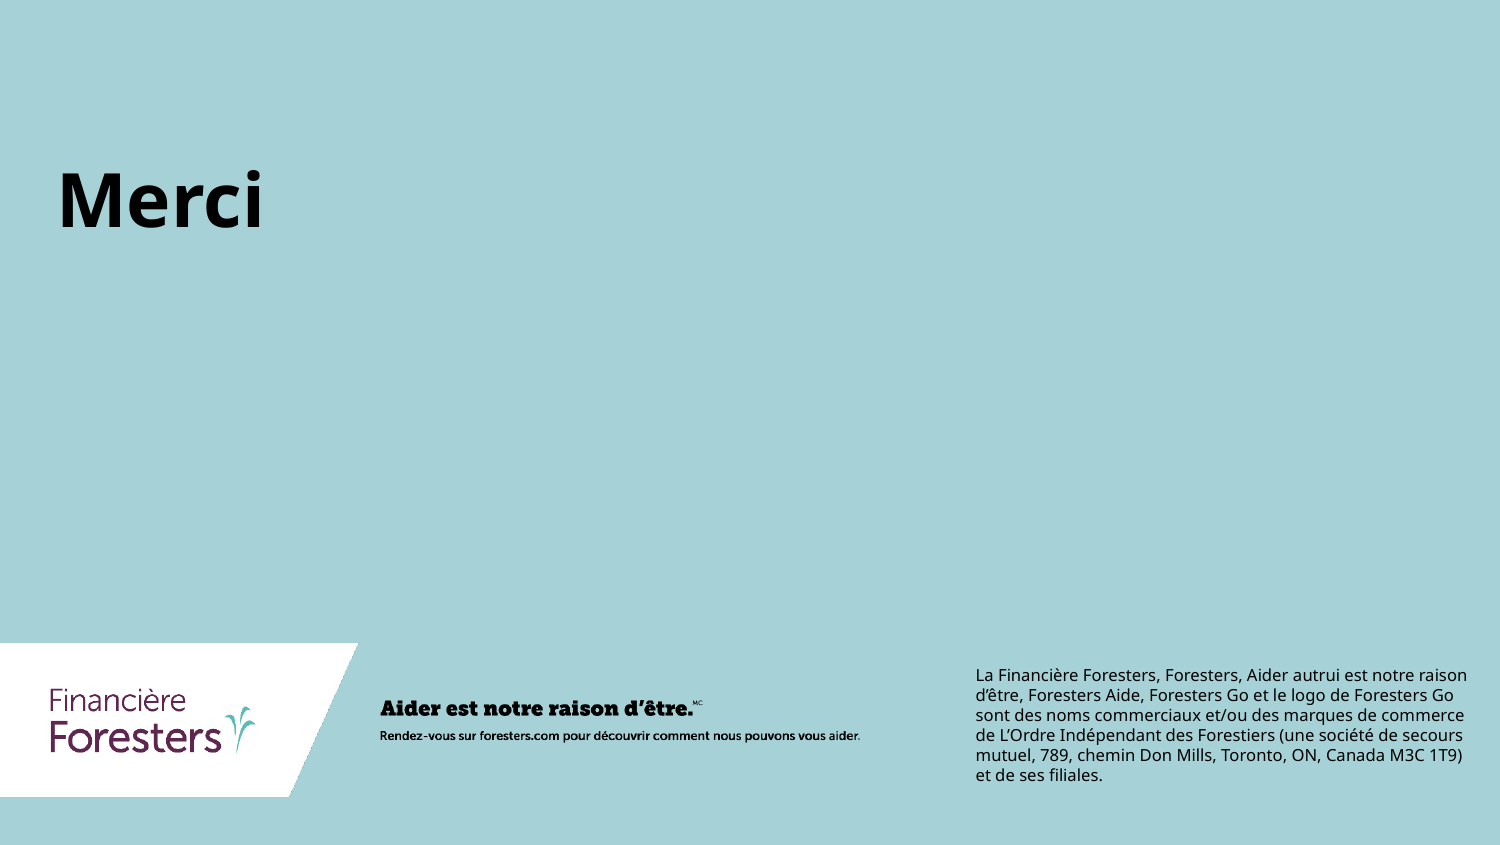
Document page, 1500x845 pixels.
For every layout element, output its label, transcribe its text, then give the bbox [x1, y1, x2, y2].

picture [0, 643, 365, 797]
picture [367, 664, 860, 777]
title Merci [56, 162, 1426, 243]
text_box La Financière Foresters, Foresters, Aider autrui est notre raison d’être, Foresters Aide, Foresters Go et le logo de Foresters Go sont des noms commerciaux et/ou des marques de commerce de L’Ordre Indépendant des Forestiers (une société de secours mutuel, 789, chemin Don Mills, Toronto, ON, Canada M3C 1T9) et de ses filiales. [960, 657, 1484, 792]
